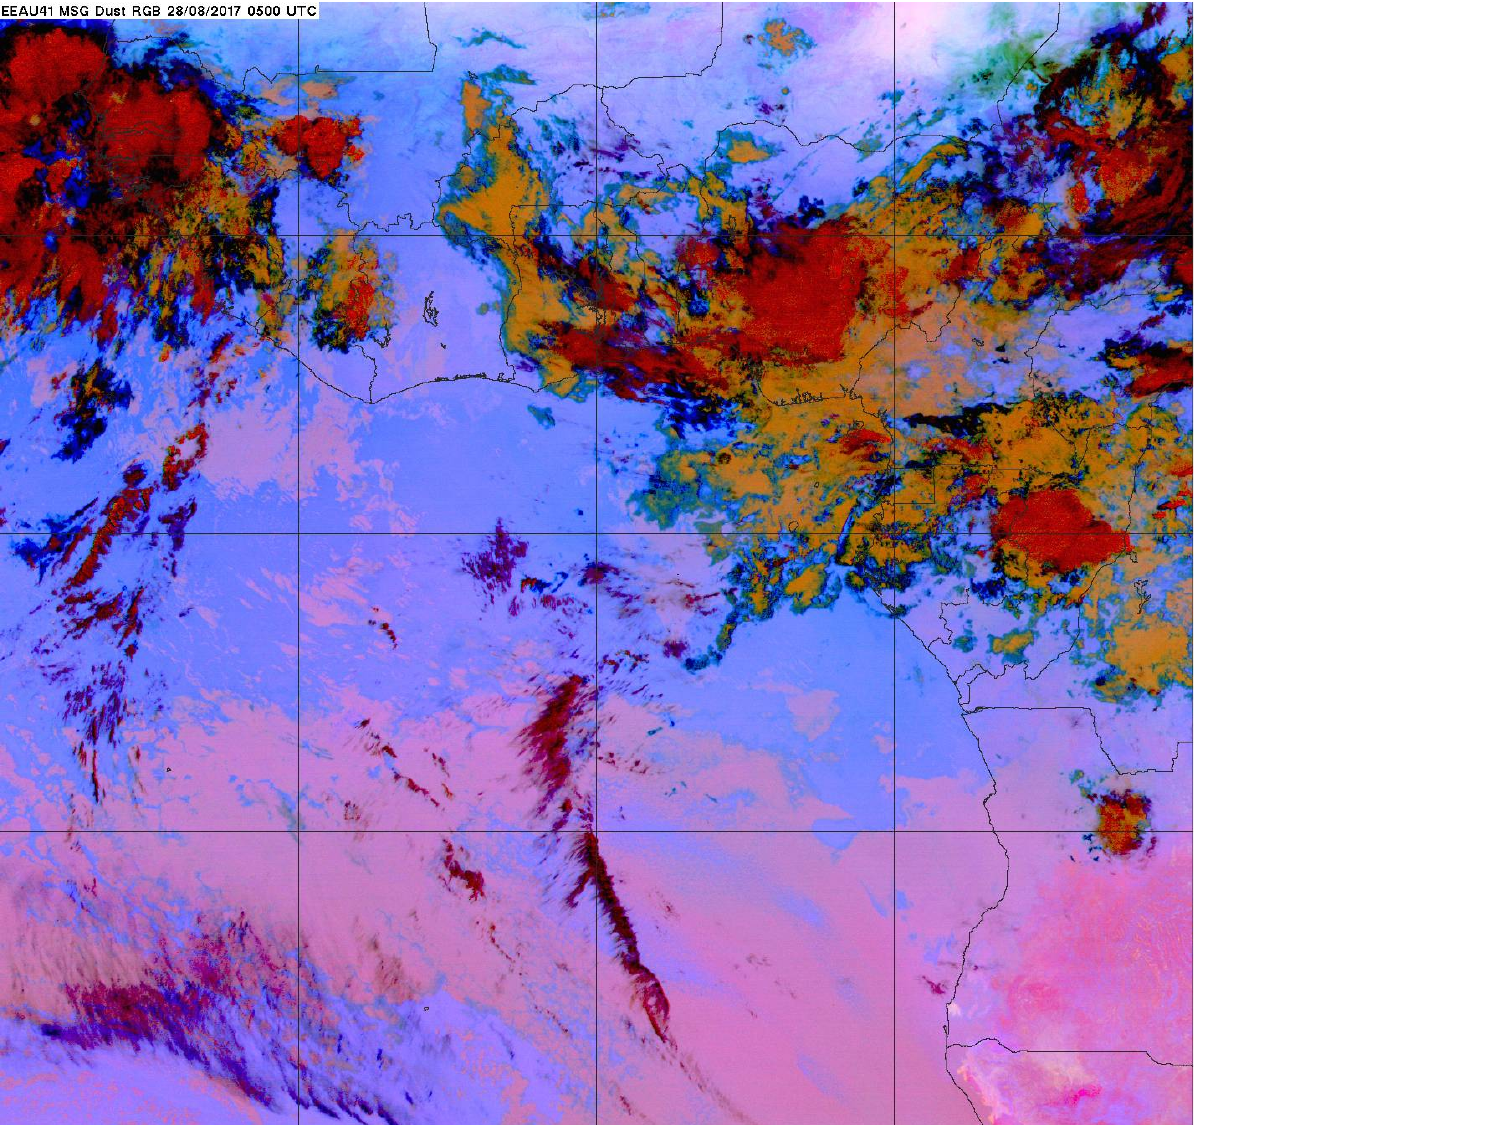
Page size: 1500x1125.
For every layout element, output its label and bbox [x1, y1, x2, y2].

picture [0, 2, 1194, 1125]
